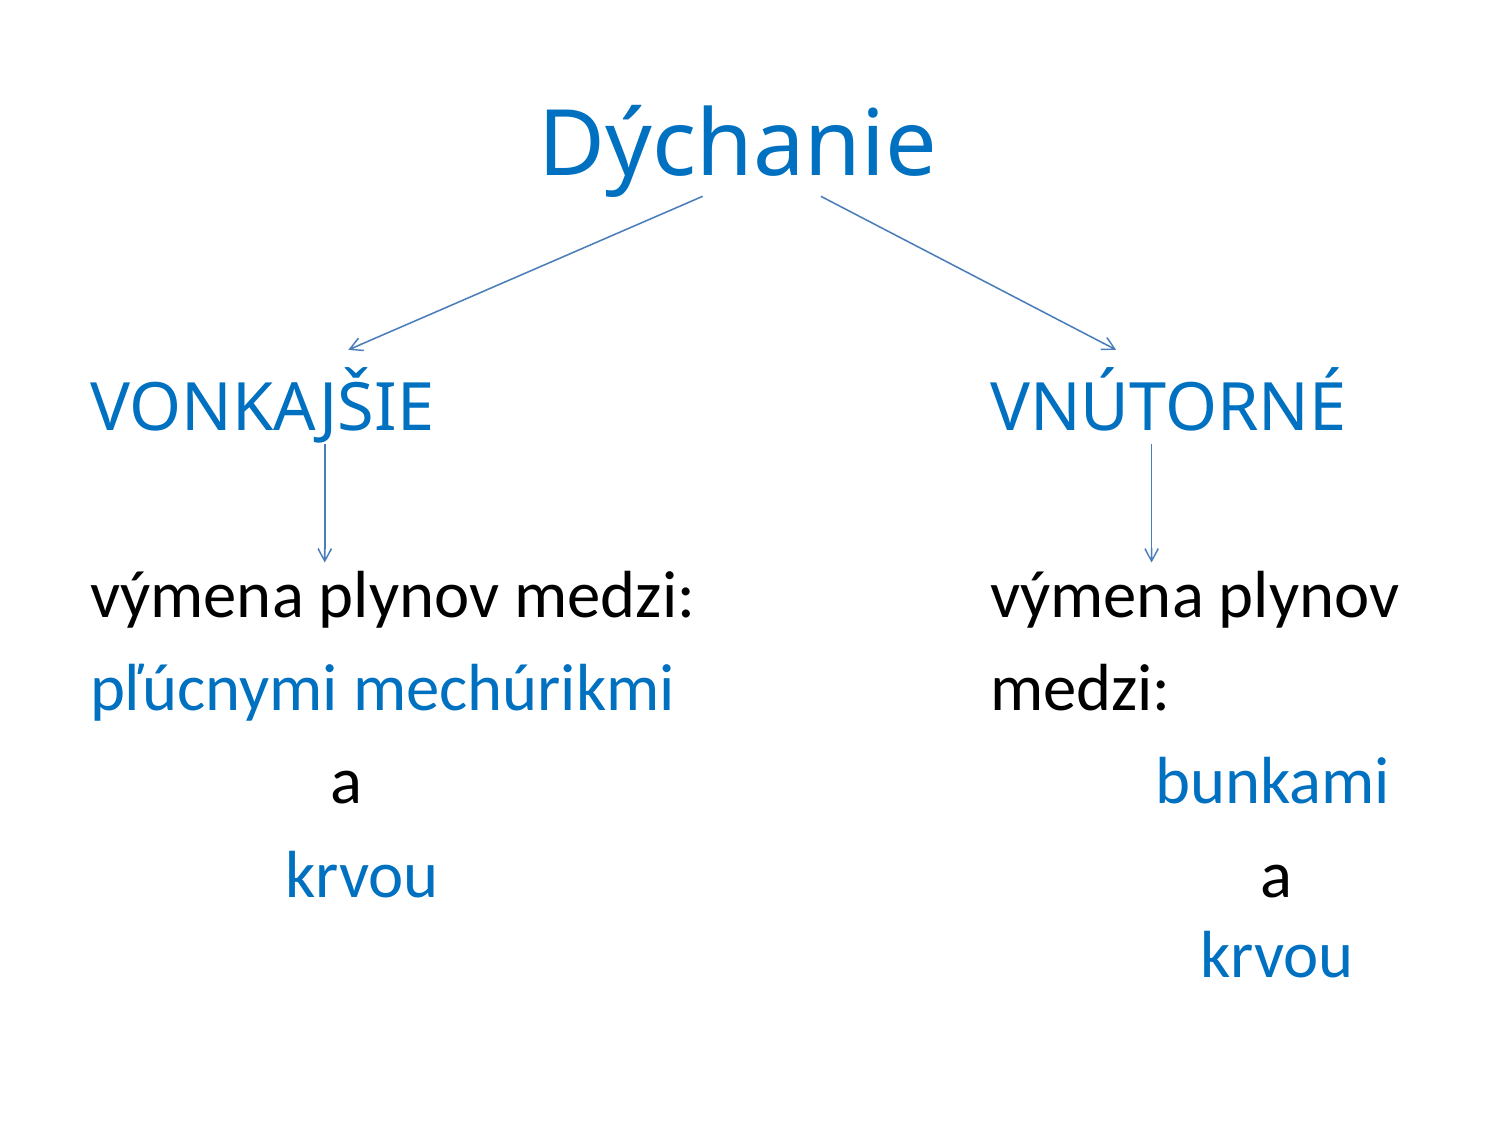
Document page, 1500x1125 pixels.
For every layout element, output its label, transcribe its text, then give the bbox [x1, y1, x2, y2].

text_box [820, 195, 1117, 350]
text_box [348, 195, 703, 350]
title Dýchanie [75, 45, 1425, 233]
list VONKAJŠIE VNÚTORNÉ výmena plynov medzi: výmena plynov pľúcnymi mechúrikmi medzi: a bunkami krvou a krvou [75, 262, 1425, 1047]
